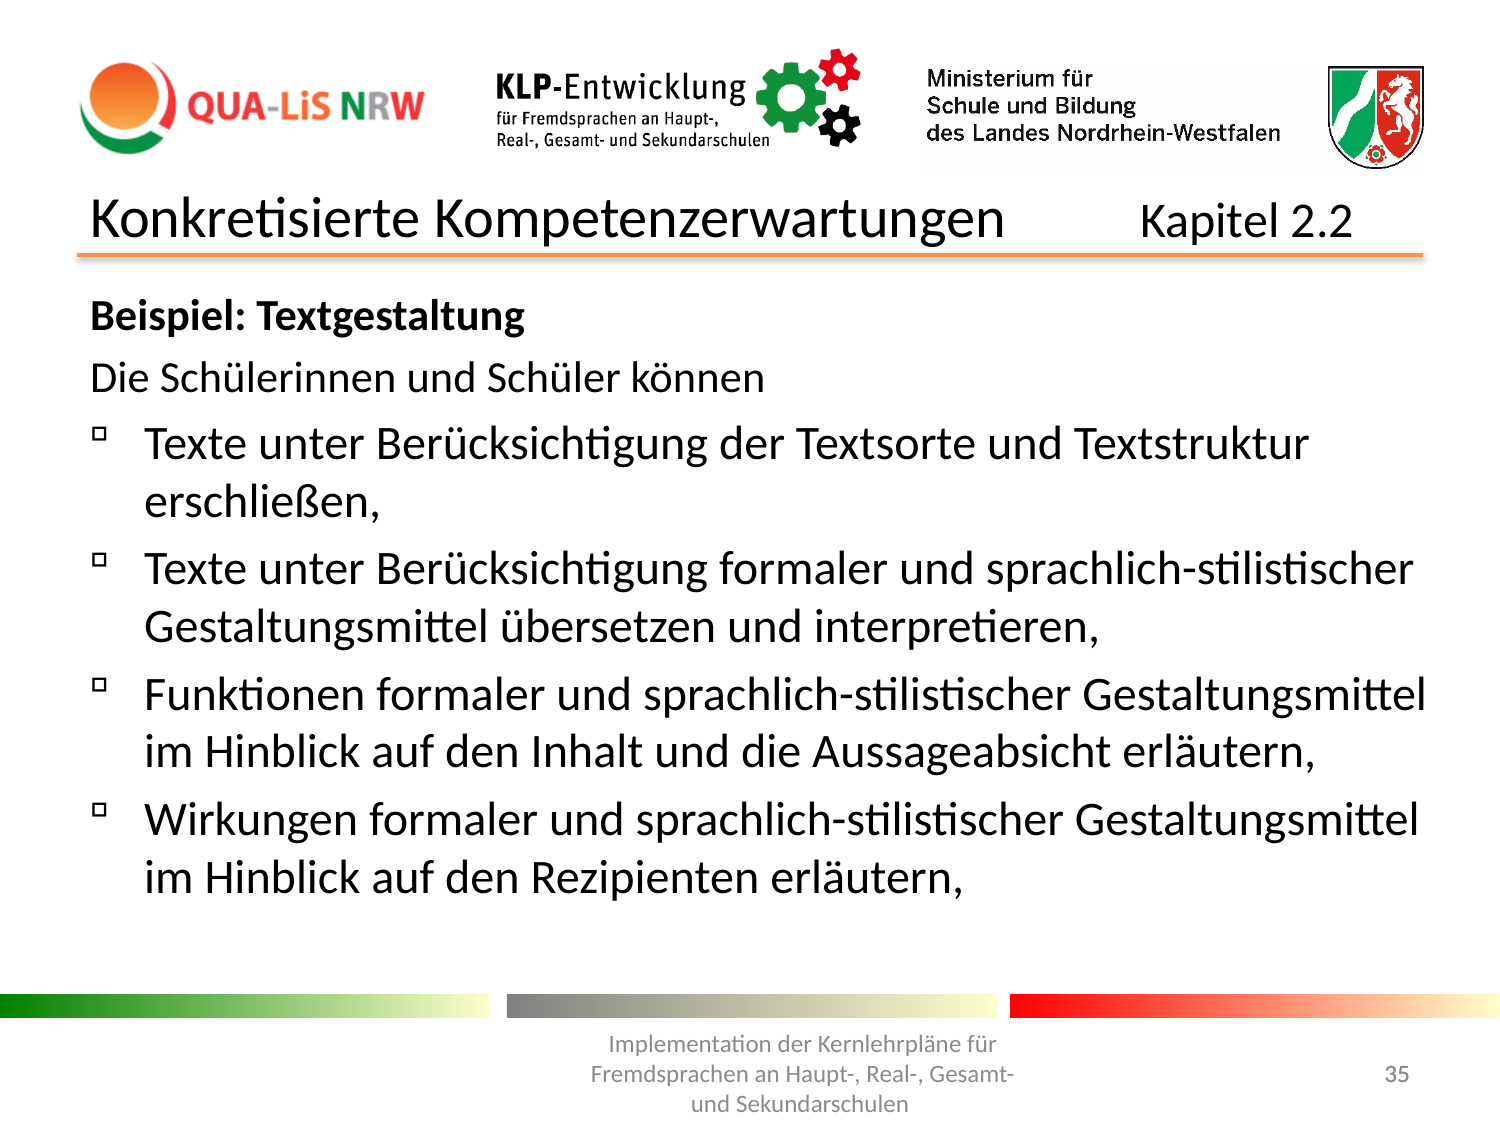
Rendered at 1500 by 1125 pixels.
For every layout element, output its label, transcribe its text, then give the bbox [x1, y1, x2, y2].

picture [77, 55, 431, 158]
footer Implementation der Kernlehrpläne für Fremdsprachen an Haupt-, Real-, Gesamt- und Sekundarschulen [561, 1042, 1046, 1103]
picture [927, 66, 1424, 169]
title Konkretisierte Kompetenzerwartungen Kapitel 2.2 [75, 184, 1425, 244]
text_box 35 [1328, 1042, 1425, 1103]
picture [478, 30, 880, 168]
list Beispiel: Textgestaltung Die Schülerinnen und Schüler können Texte unter Berücksichtigung der Textsorte und Textstruktur erschließen, Texte unter Berücksichtigung formaler und sprachlich-stilistischer Gestaltungsmittel übersetzen und interpretieren, Funktionen formaler und sprachlich-stilistischer Gestaltungsmittel im Hinblick auf den Inhalt und die Aussageabsicht erläutern, Wirkungen formaler und sprachlich-stilistischer Gestaltungsmittel im Hinblick auf den Rezipienten erläutern, [75, 278, 1447, 969]
